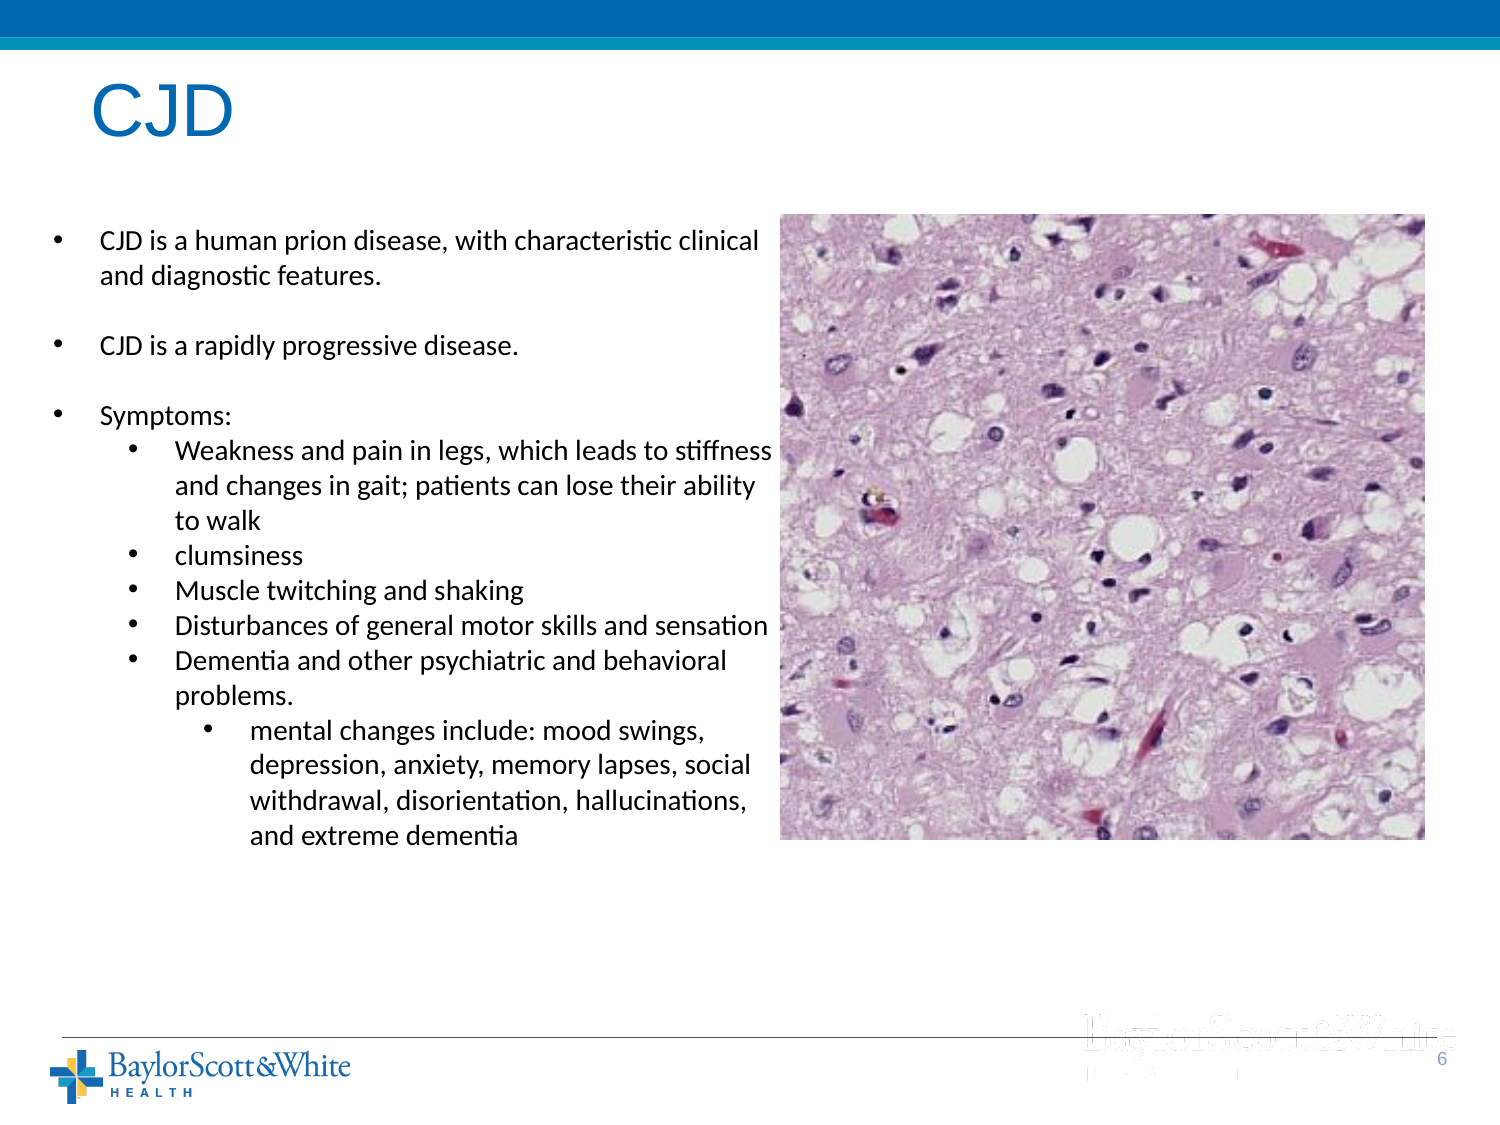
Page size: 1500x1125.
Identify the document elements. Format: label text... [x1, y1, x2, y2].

slide_number 5 [1112, 1027, 1463, 1088]
title CJD [75, 12, 1425, 200]
picture [779, 213, 1426, 840]
text_box CJD is a human prion disease, with characteristic clinical and diagnostic features. CJD is a rapidly progressive disease. Symptoms: Weakness and pain in legs, which leads to stiffness and changes in gait; patients can lose their ability to walk clumsiness Muscle twitching and shaking Disturbances of general motor skills and sensation Dementia and other psychiatric and behavioral problems. mental changes include: mood swings, depression, anxiety, memory lapses, social withdrawal, disorientation, hallucinations, and extreme dementia [38, 214, 789, 859]
